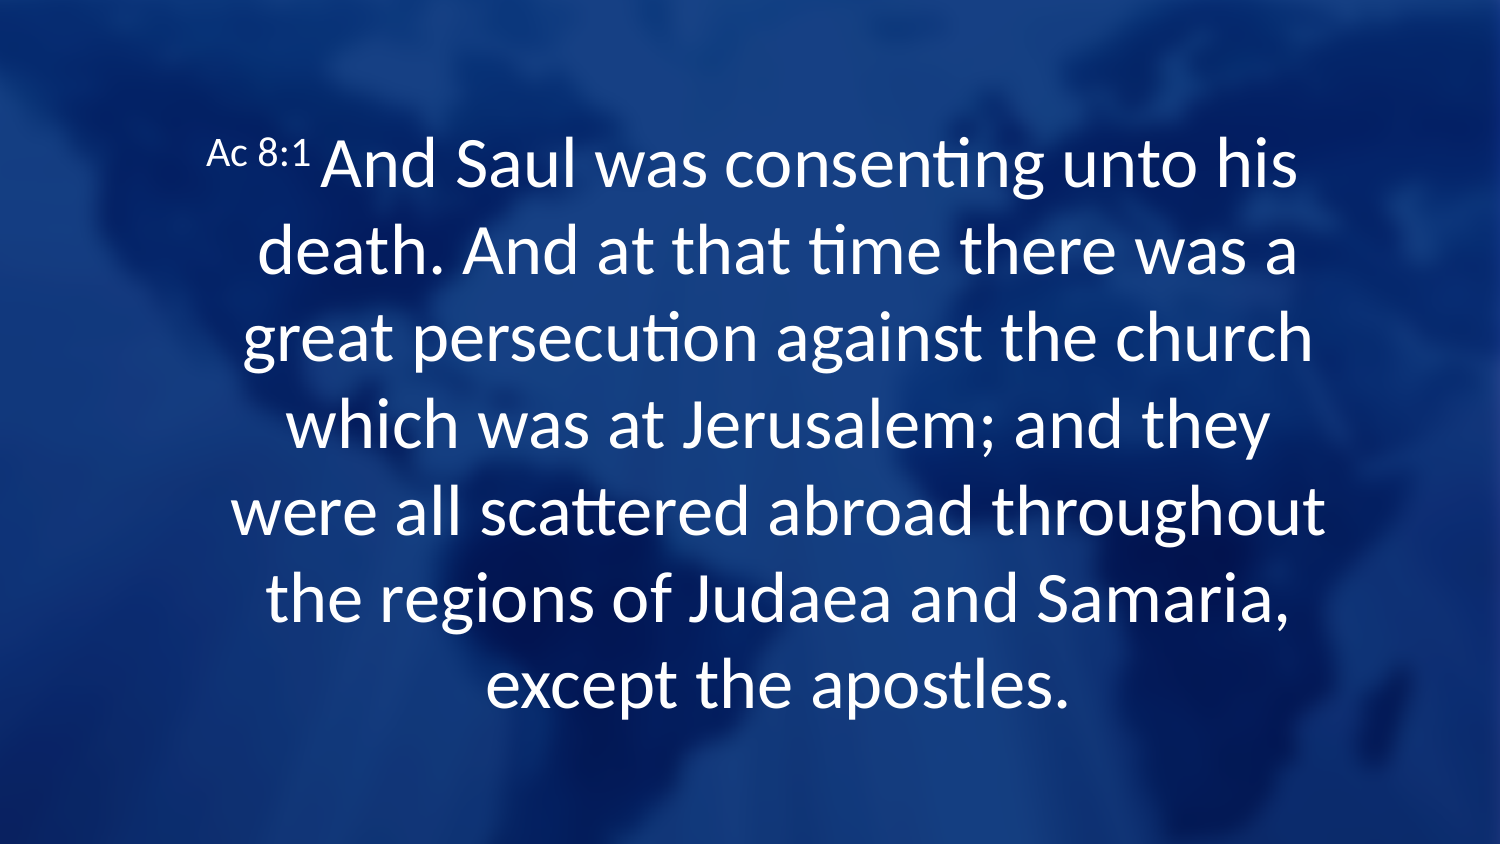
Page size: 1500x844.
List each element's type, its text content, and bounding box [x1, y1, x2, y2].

list Ac 8:1 And Saul was consenting unto his death. And at that time there was a great persecution against the church which was at Jerusalem; and they were all scattered abroad throughout the regions of Judaea and Samaria, except the apostles. [151, 107, 1355, 741]
picture [0, 0, 1500, 844]
